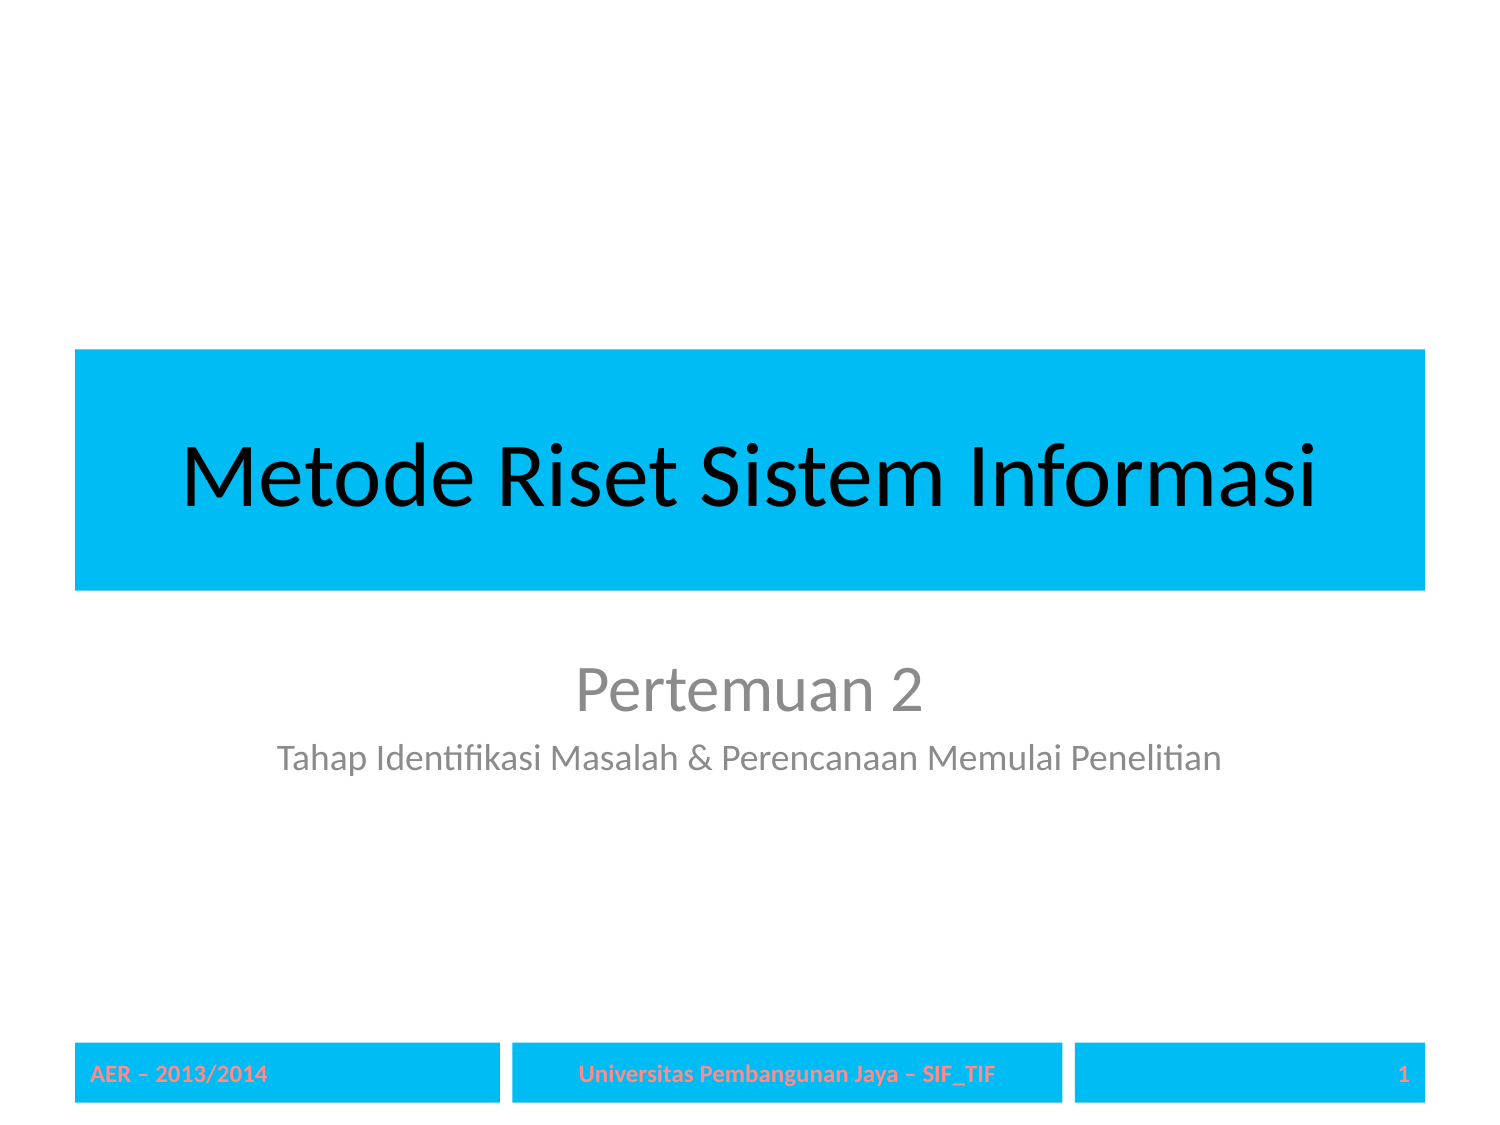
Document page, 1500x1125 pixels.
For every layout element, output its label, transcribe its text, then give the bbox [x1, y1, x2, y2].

footer Universitas Pembangunan Jaya – SIF_TIF [512, 1042, 1063, 1103]
slide_number 1 [1074, 1042, 1425, 1103]
title Metode Riset Sistem Informasi [75, 349, 1425, 591]
subtitle Pertemuan 2 Tahap Identifikasi Masalah & Perencanaan Memulai Penelitian [75, 637, 1425, 925]
slide_number AER – 2013/2014 [75, 1042, 500, 1103]
